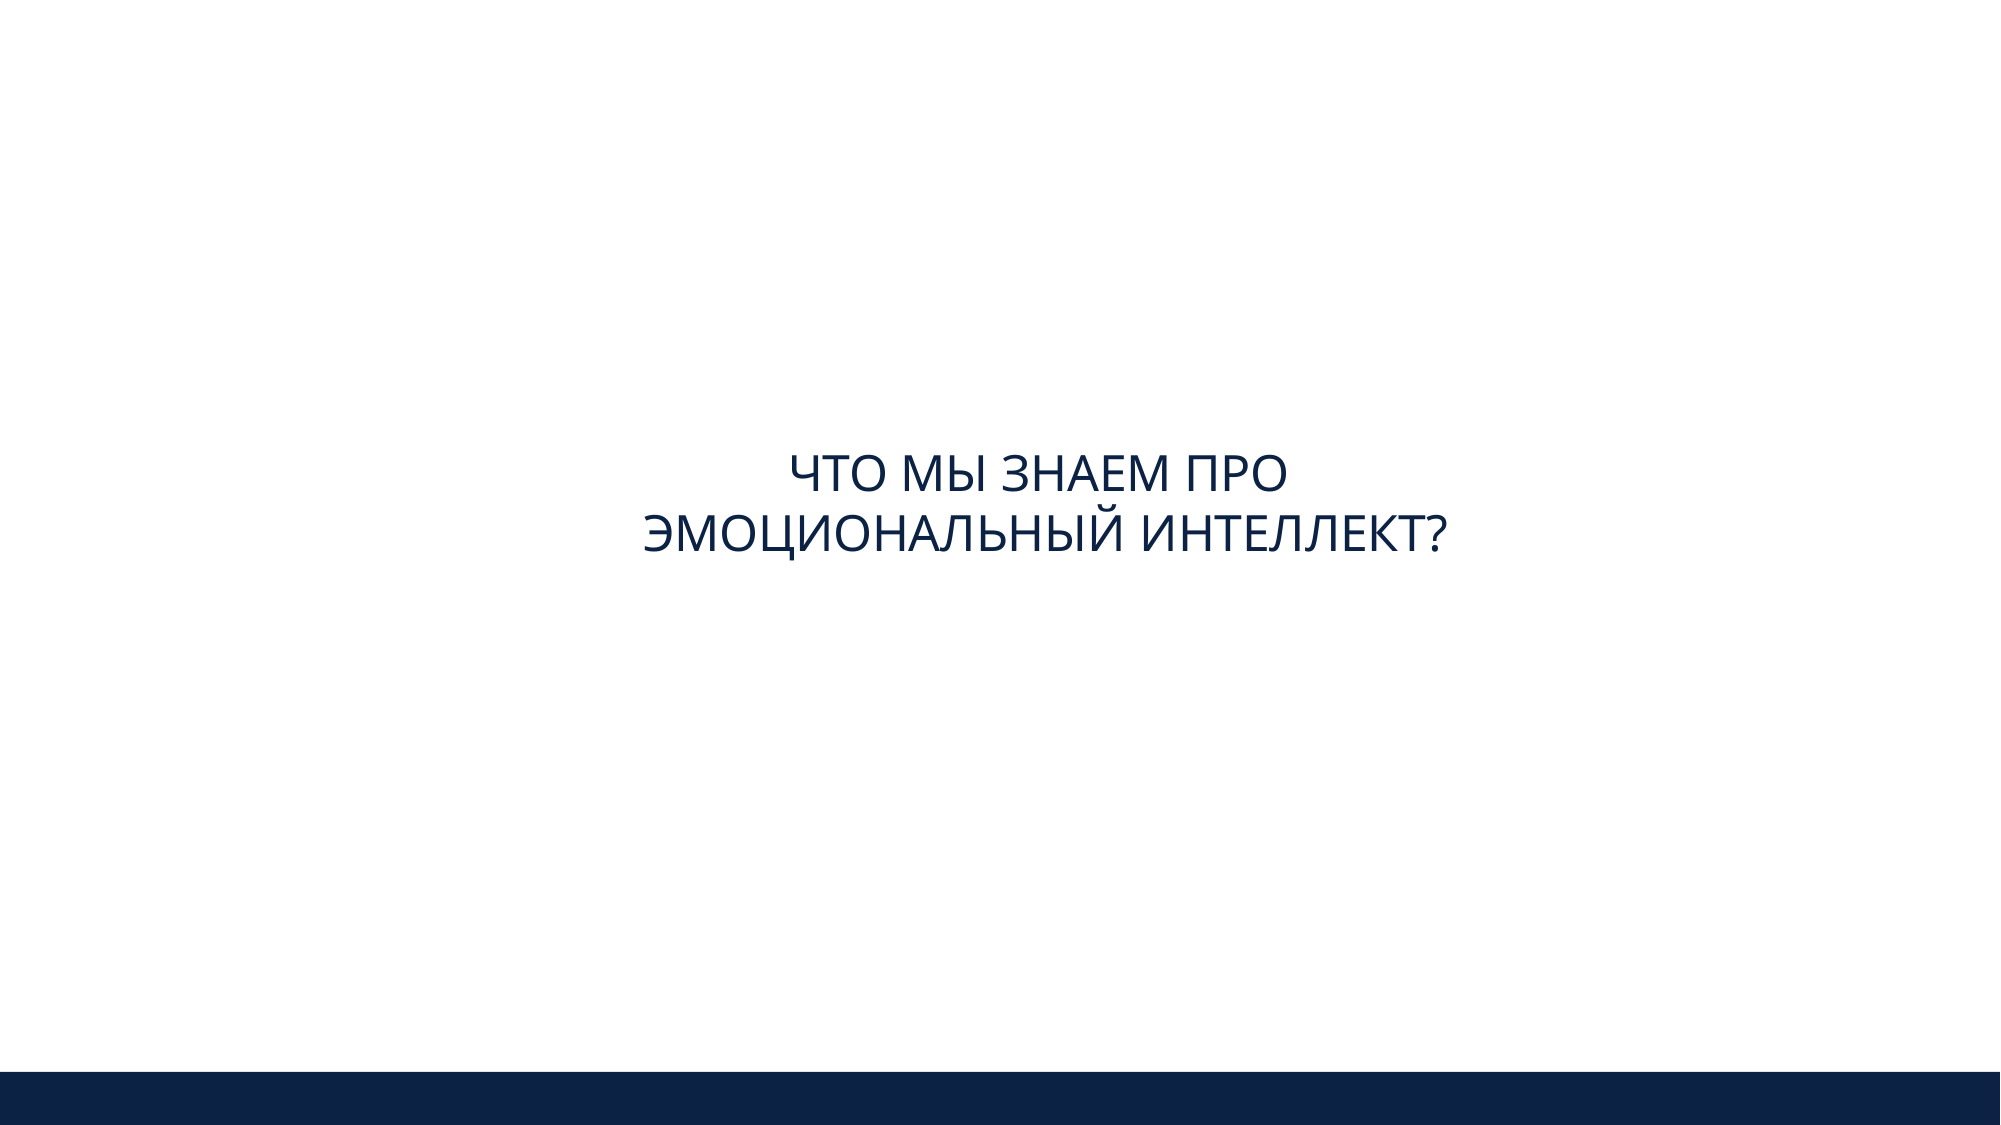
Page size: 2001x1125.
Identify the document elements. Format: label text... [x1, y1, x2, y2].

title ЧТО МЫ ЗНАЕМ ПРО ЭМОЦИОНАЛЬНЫЙ ИНТЕЛЛЕКТ? [362, 439, 1727, 630]
text_box [0, 1071, 2000, 1125]
